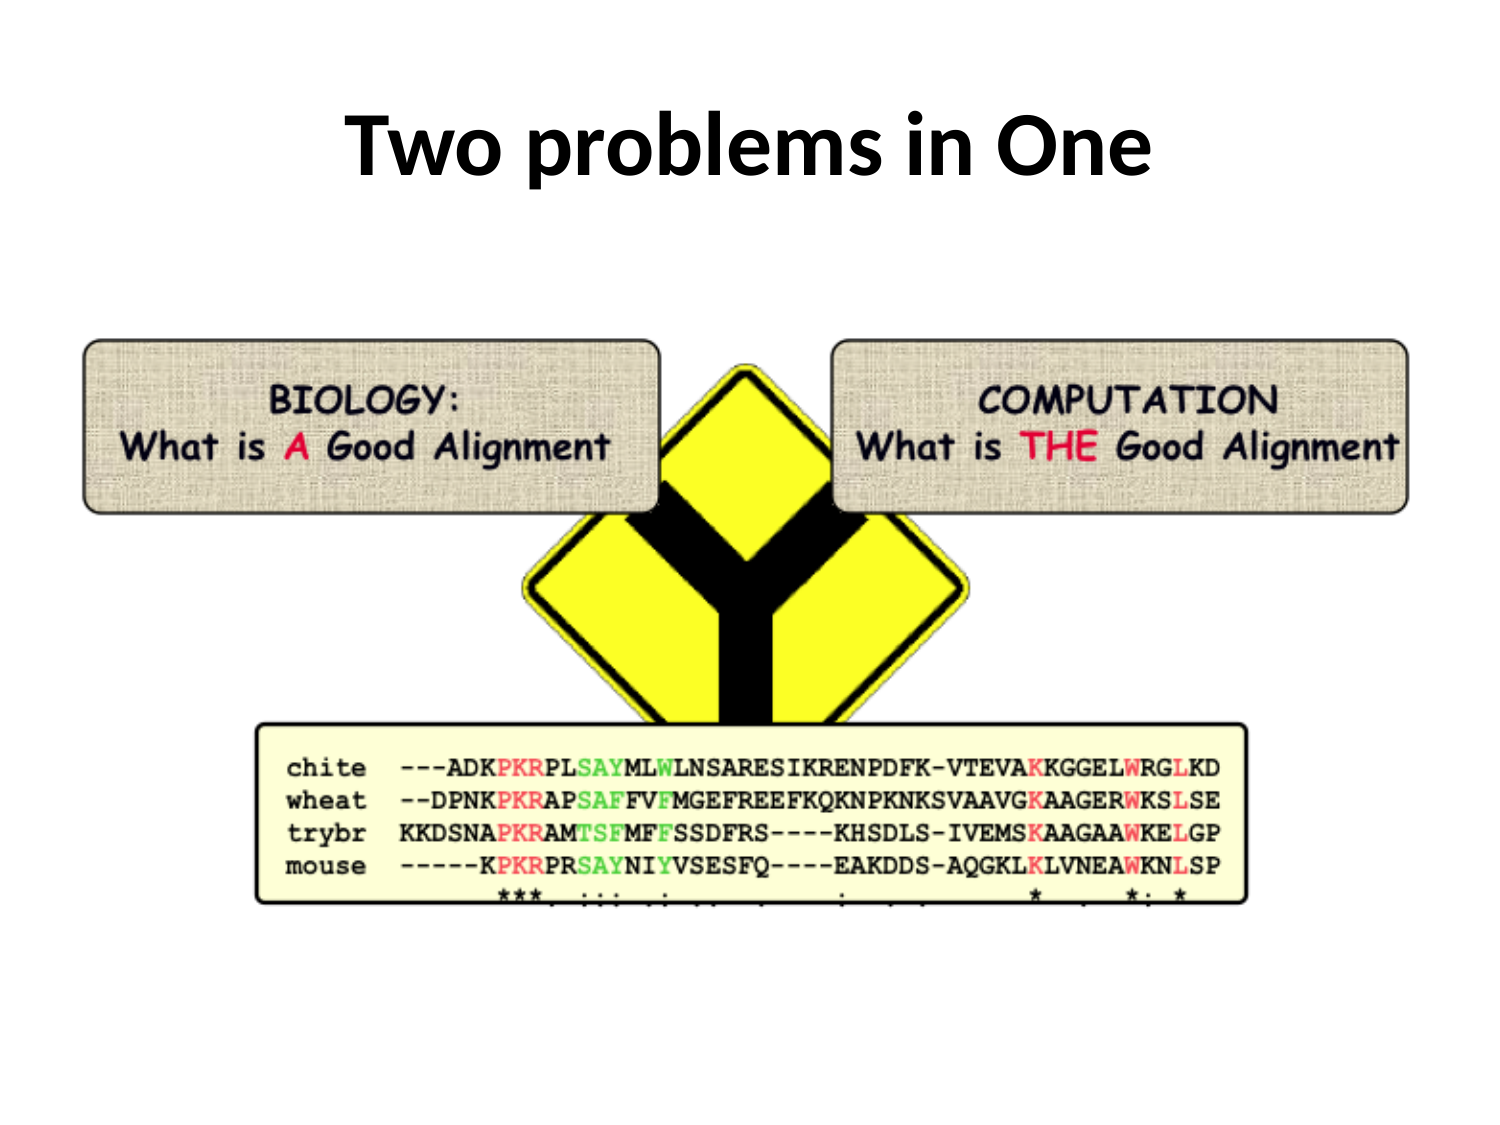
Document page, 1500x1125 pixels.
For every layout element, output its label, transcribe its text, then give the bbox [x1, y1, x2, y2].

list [74, 262, 1426, 1006]
title Two problems in One [75, 45, 1425, 233]
